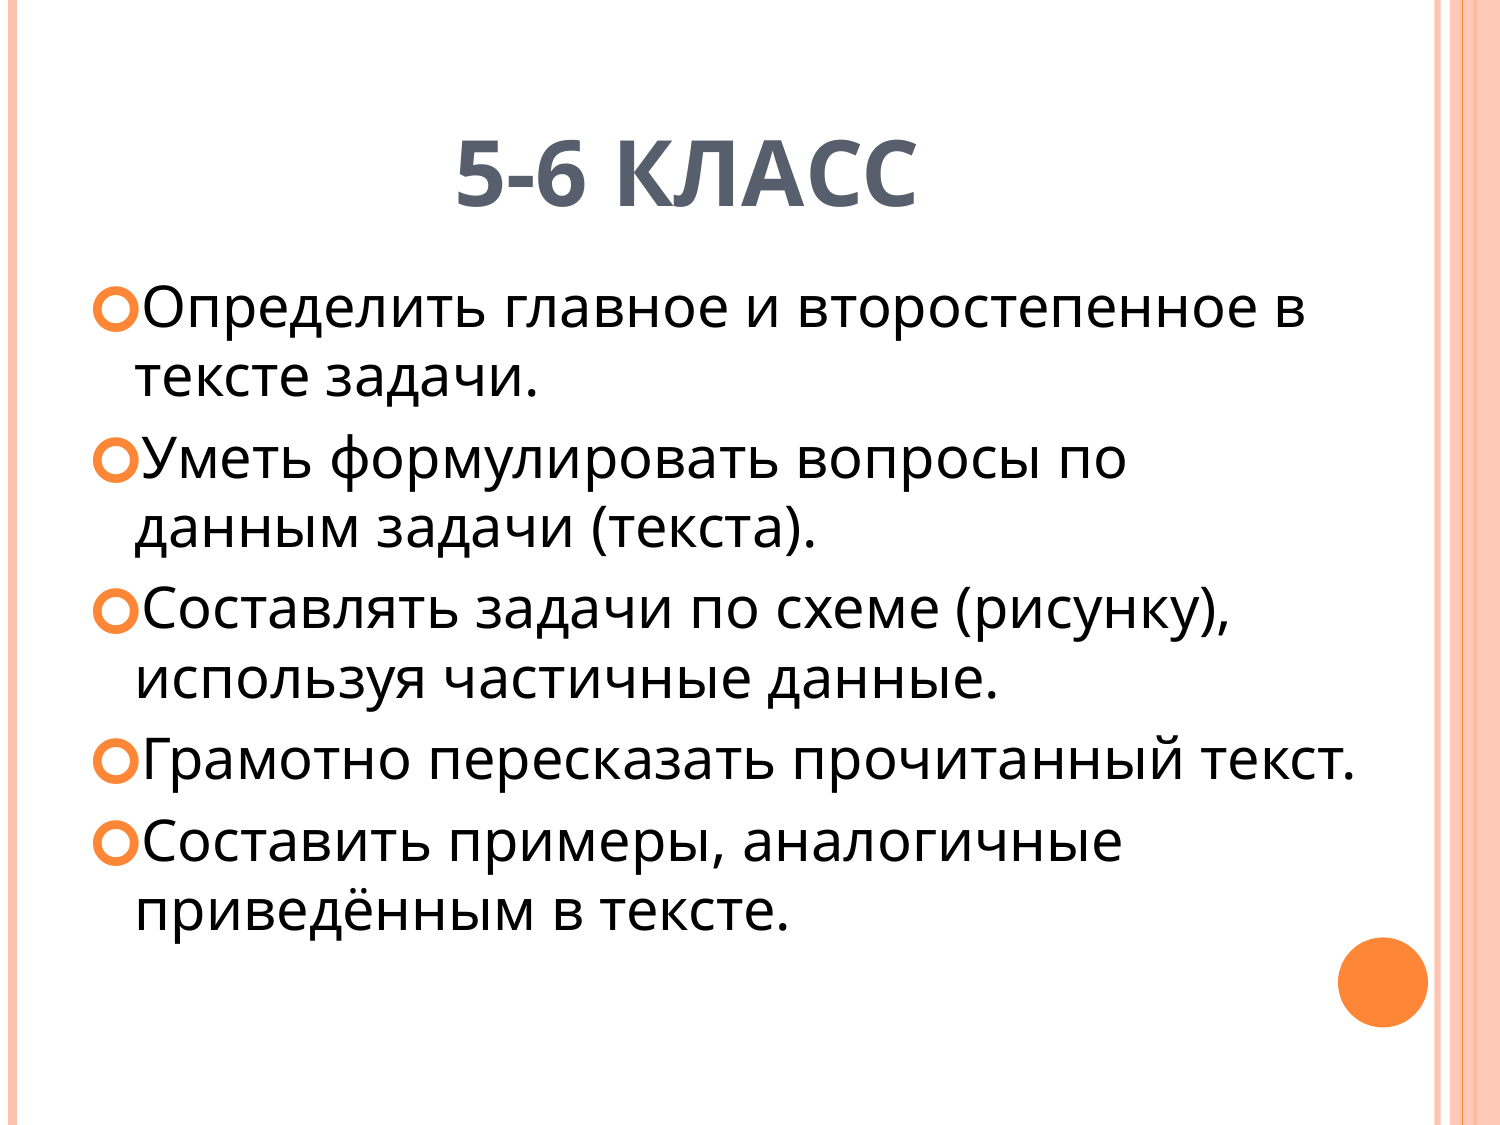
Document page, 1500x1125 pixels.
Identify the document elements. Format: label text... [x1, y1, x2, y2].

title 5-6 класс [75, 45, 1300, 233]
list Определить главное и второстепенное в тексте задачи. Уметь формулировать вопросы по данным задачи (текста). Составлять задачи по схеме (рисунку), используя частичные данные. Грамотно пересказать прочитанный текст. Составить примеры, аналогичные приведённым в тексте. [75, 262, 1375, 1013]
